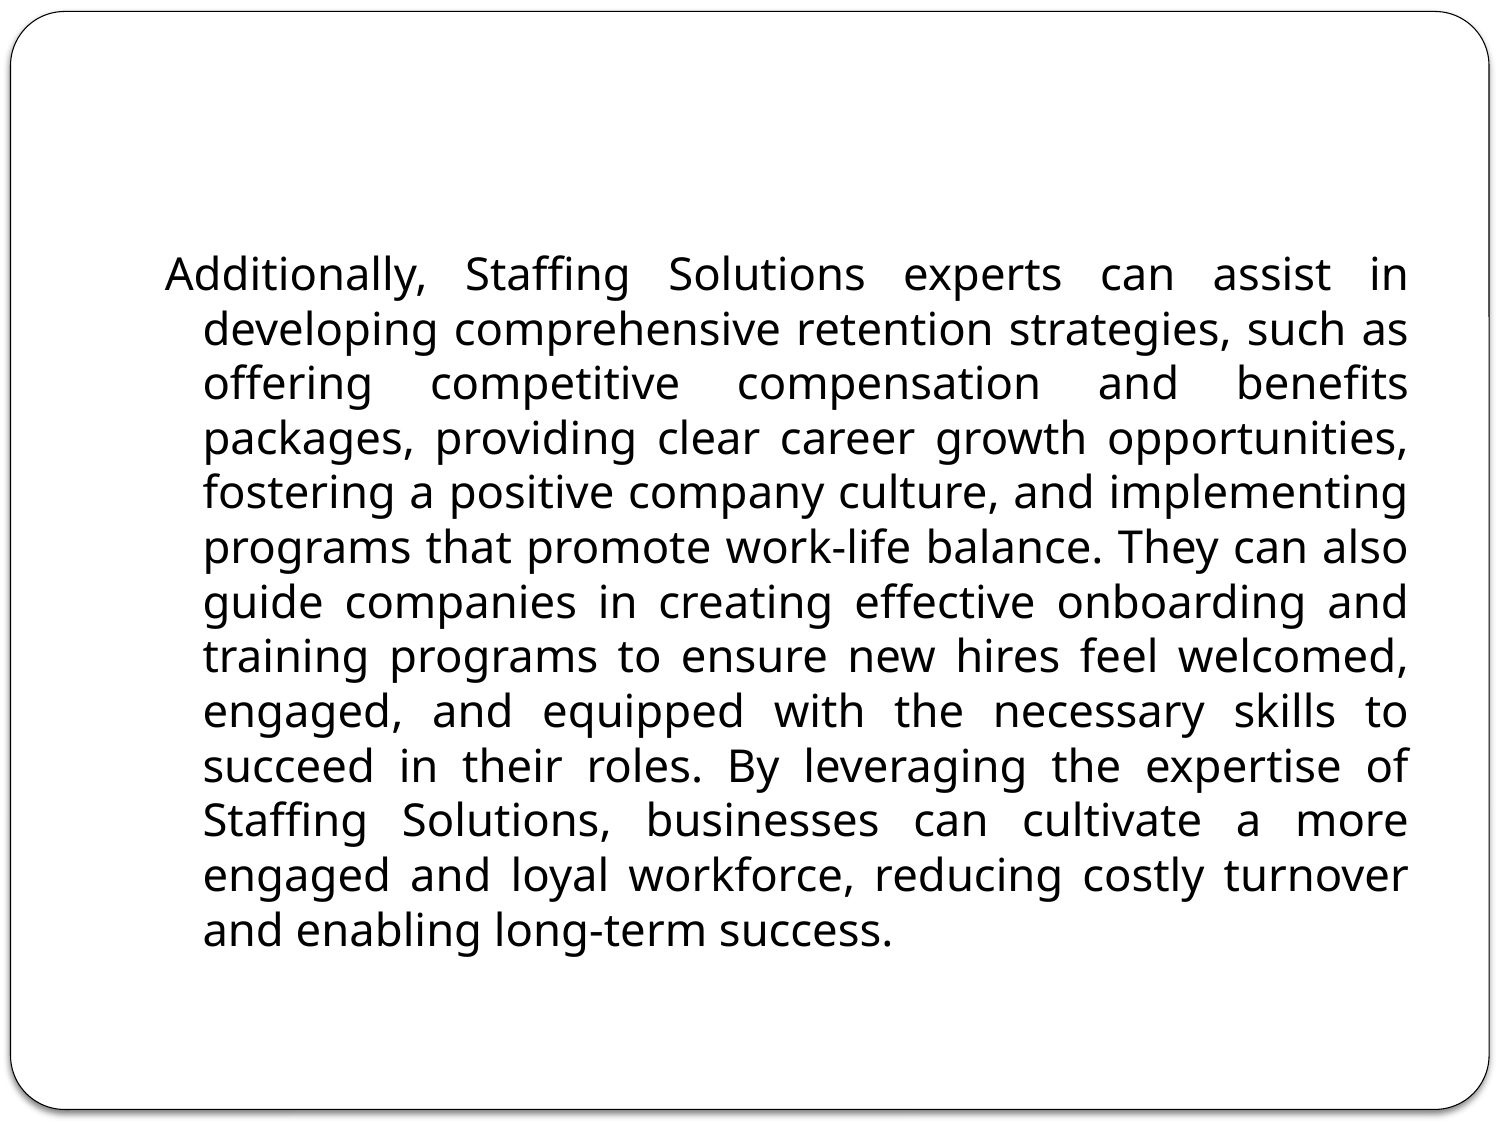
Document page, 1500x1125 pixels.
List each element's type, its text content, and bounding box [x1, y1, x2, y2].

list Additionally, Staffing Solutions experts can assist in developing comprehensive retention strategies, such as offering competitive compensation and benefits packages, providing clear career growth opportunities, fostering a positive company culture, and implementing programs that promote work-life balance. They can also guide companies in creating effective onboarding and training programs to ensure new hires feel welcomed, engaged, and equipped with the necessary skills to succeed in their roles. By leveraging the expertise of Staffing Solutions, businesses can cultivate a more engaged and loyal workforce, reducing costly turnover and enabling long-term success. [150, 237, 1425, 988]
